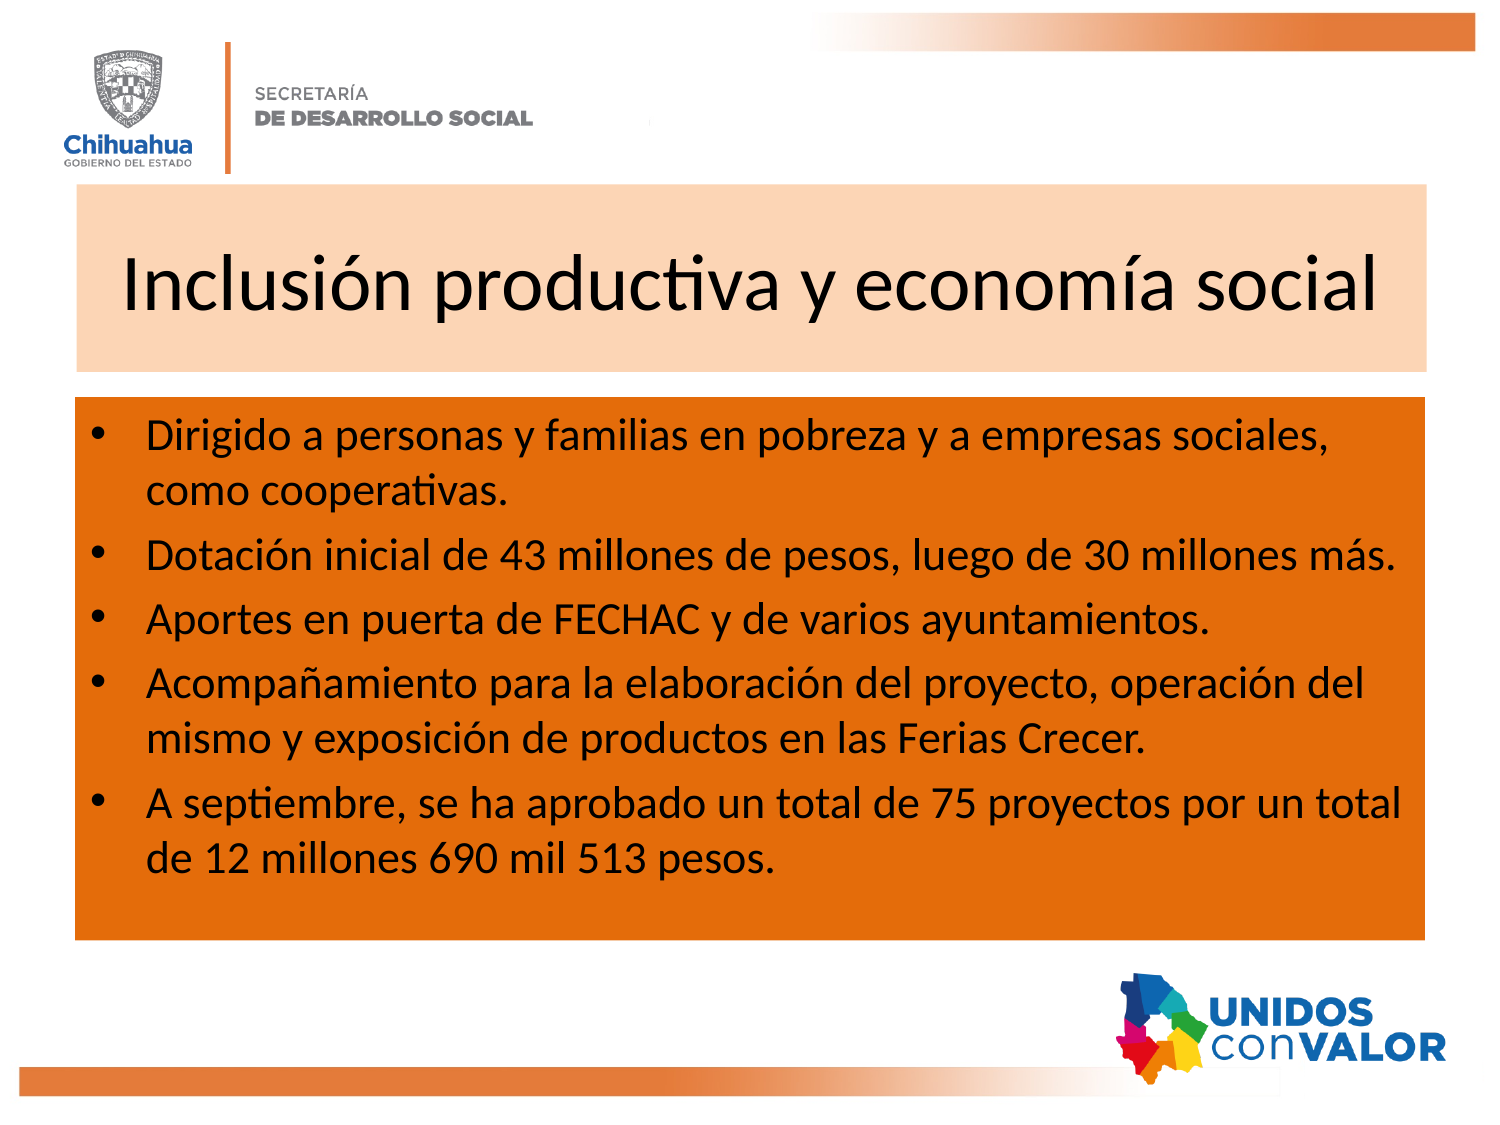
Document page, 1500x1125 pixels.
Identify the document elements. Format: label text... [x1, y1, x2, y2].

picture [0, 1, 1500, 1125]
title Inclusión productiva y economía social [76, 184, 1427, 372]
list Dirigido a personas y familias en pobreza y a empresas sociales, como cooperativas. Dotación inicial de 43 millones de pesos, luego de 30 millones más. Aportes en puerta de FECHAC y de varios ayuntamientos. Acompañamiento para la elaboración del proyecto, operación del mismo y exposición de productos en las Ferias Crecer. A septiembre, se ha aprobado un total de 75 proyectos por un total de 12 millones 690 mil 513 pesos. [75, 397, 1425, 941]
picture [64, 42, 533, 174]
